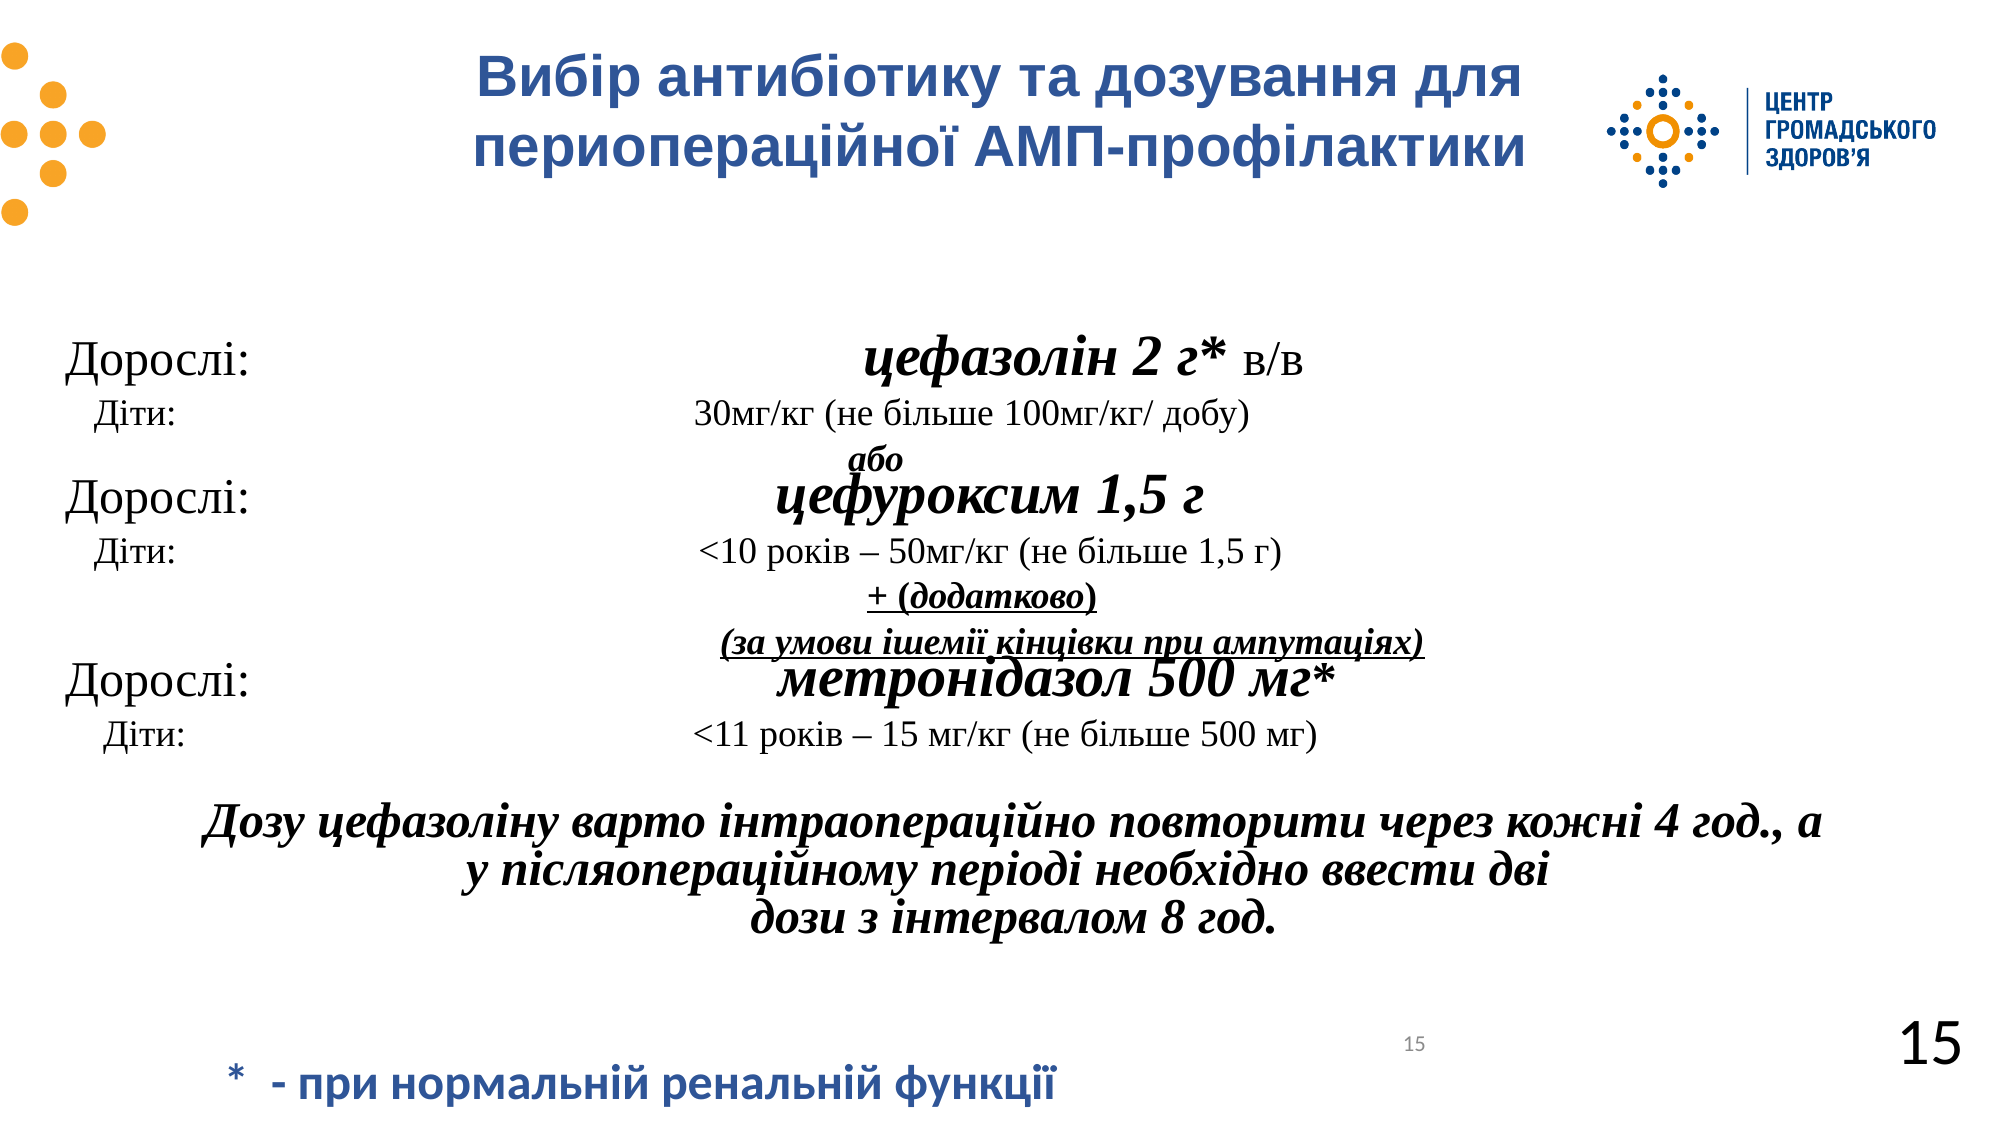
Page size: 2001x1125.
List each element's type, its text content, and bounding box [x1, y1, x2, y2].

slide_number 15 [1380, 1024, 1434, 1041]
text_box 15 [1862, 987, 1972, 1088]
text_box Дорослі: цефазолін 2 г* в/в Діти: 30мг/кг (не більше 100мг/кг/ добу) або Дорослі: цефуроксим 1,5 г Діти: <10 років – 50мг/кг (не більше 1,5 г) + (додатково) (за умови ішемії кінцівки при ампутаціях) Дорослі: метронідазол 500 мг* Діти: <11 років – 15 мг/кг (не більше 500 мг) Дозу цефазоліну варто інтраопераційно повторити через кожні 4 год., а у післяопераційному періоді необхідно ввести дві дози з інтервалом 8 год. [38, 334, 2000, 952]
picture [0, 42, 106, 226]
text_box Вибір антибіотику та дозування для периопераційної АМП-профілактики [241, 30, 1759, 186]
picture [1606, 74, 1936, 188]
text_box * - при нормальній ренальній функції [208, 1041, 1463, 1117]
